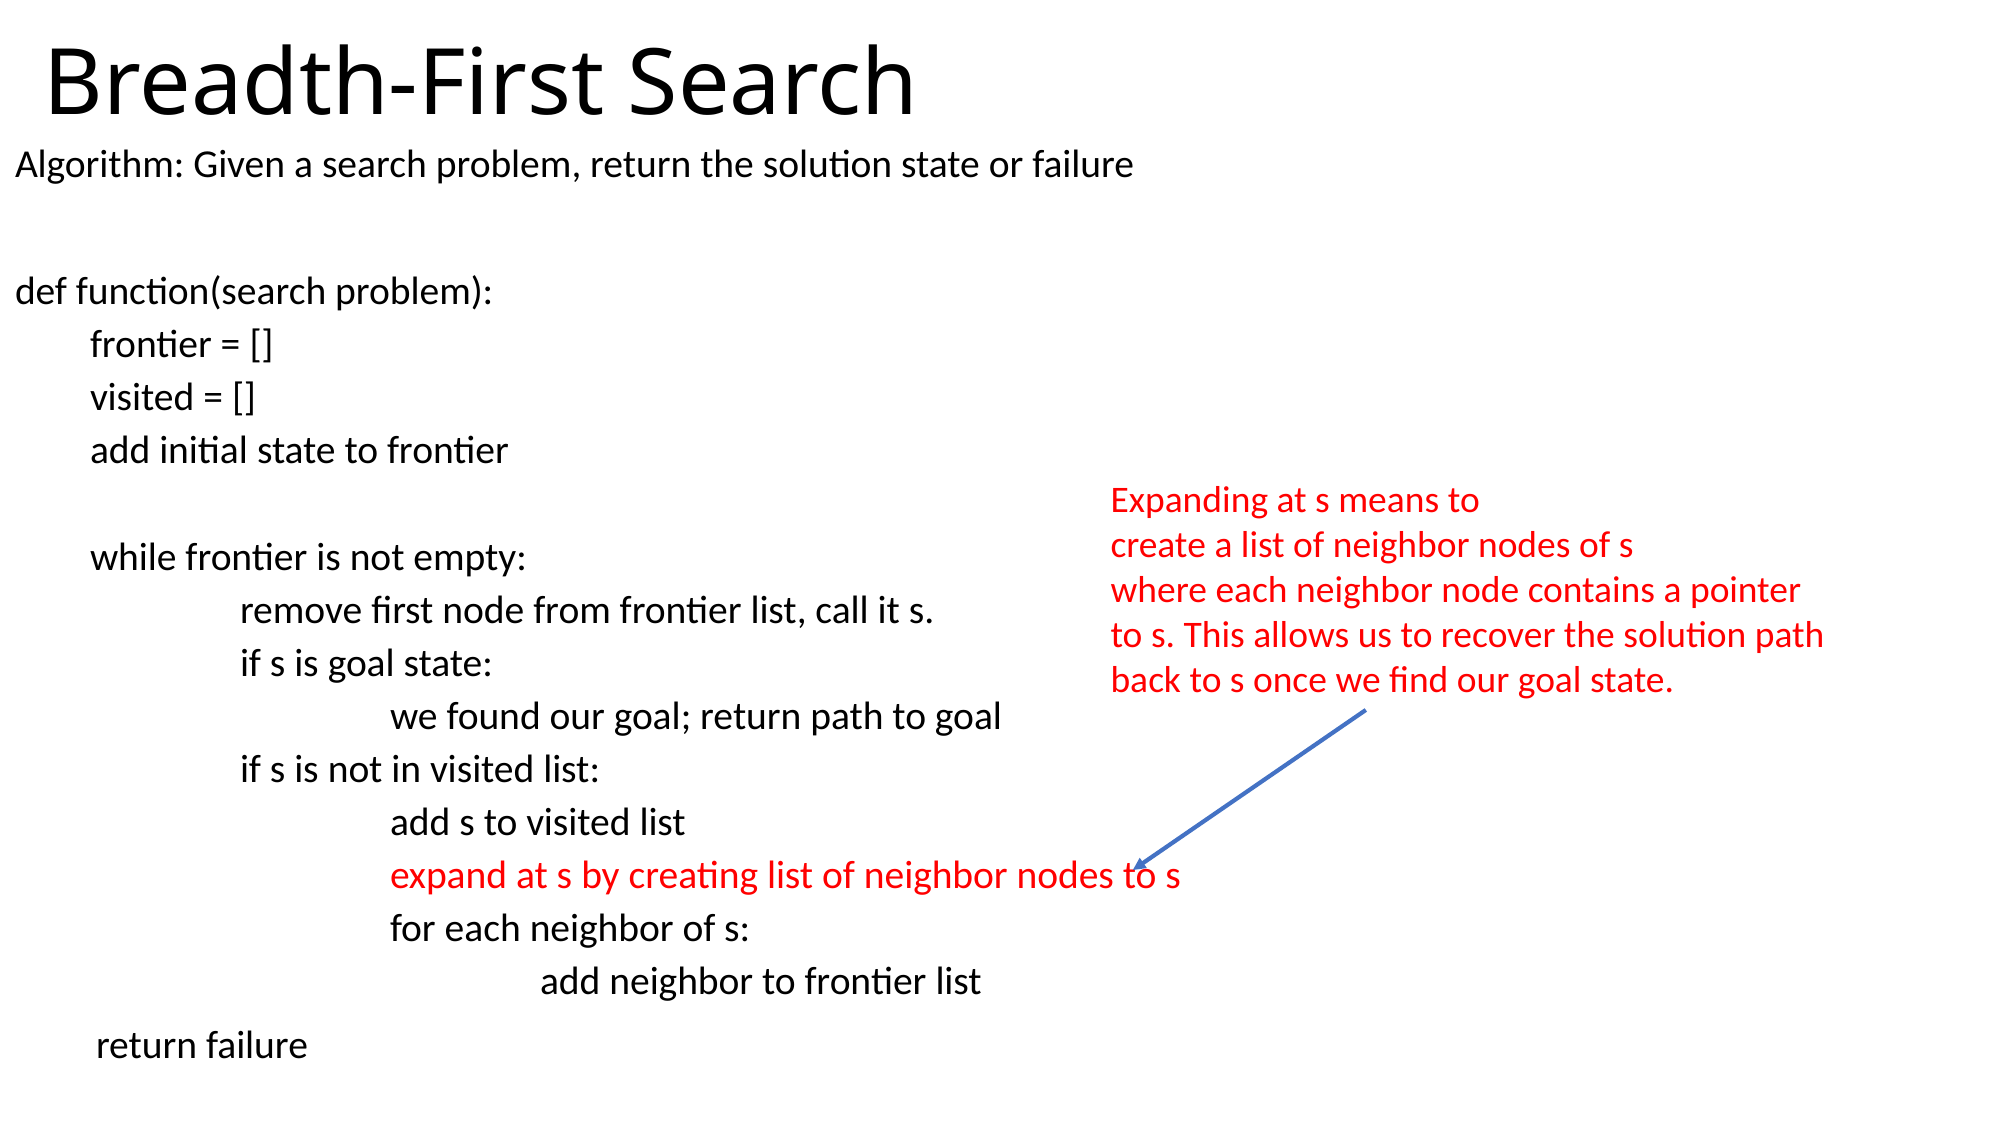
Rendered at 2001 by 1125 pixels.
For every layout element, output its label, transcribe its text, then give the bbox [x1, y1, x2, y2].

title Breadth-First Search [28, 16, 1645, 135]
list Algorithm: Given a search problem, return the solution state or failure def function(search problem): frontier = [] visited = [] add initial state to frontier while frontier is not empty: remove first node from frontier list, call it s. if s is goal state: we found our goal; return path to goal if s is not in visited list: add s to visited list expand at s by creating list of neighbor nodes to s for each neighbor of s: add neighbor to frontier list return failure [0, 135, 1982, 1109]
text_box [1132, 709, 1366, 870]
text_box Expanding at s means to create a list of neighbor nodes of s where each neighbor node contains a pointer to s. This allows us to recover the solution path back to s once we find our goal state. [1095, 467, 1934, 708]
